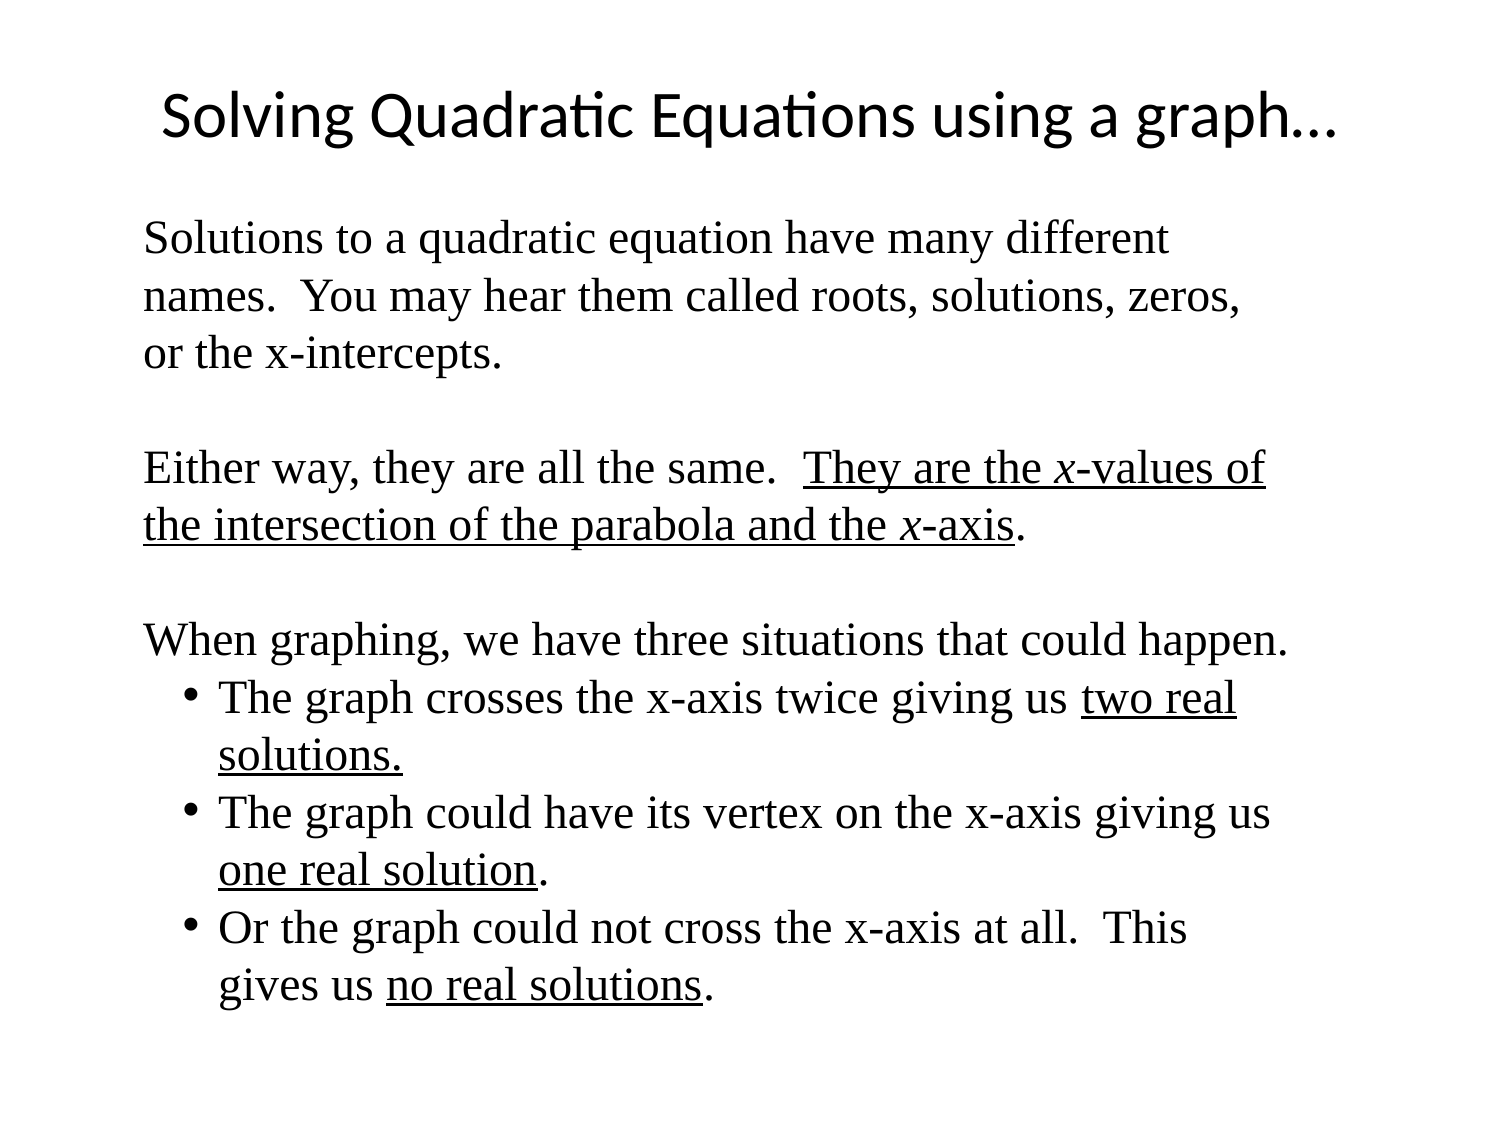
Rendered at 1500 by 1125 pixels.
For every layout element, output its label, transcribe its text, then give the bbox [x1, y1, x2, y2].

title Solving Quadratic Equations using a graph… [75, 45, 1425, 177]
text_box Solutions to a quadratic equation have many different names. You may hear them called roots, solutions, zeros, or the x-intercepts. Either way, they are all the same. They are the x-values of the intersection of the parabola and the x-axis. When graphing, we have three situations that could happen. The graph crosses the x-axis twice giving us two real solutions. The graph could have its vertex on the x-axis giving us one real solution. Or the graph could not cross the x-axis at all. This gives us no real solutions. [128, 198, 1307, 1018]
